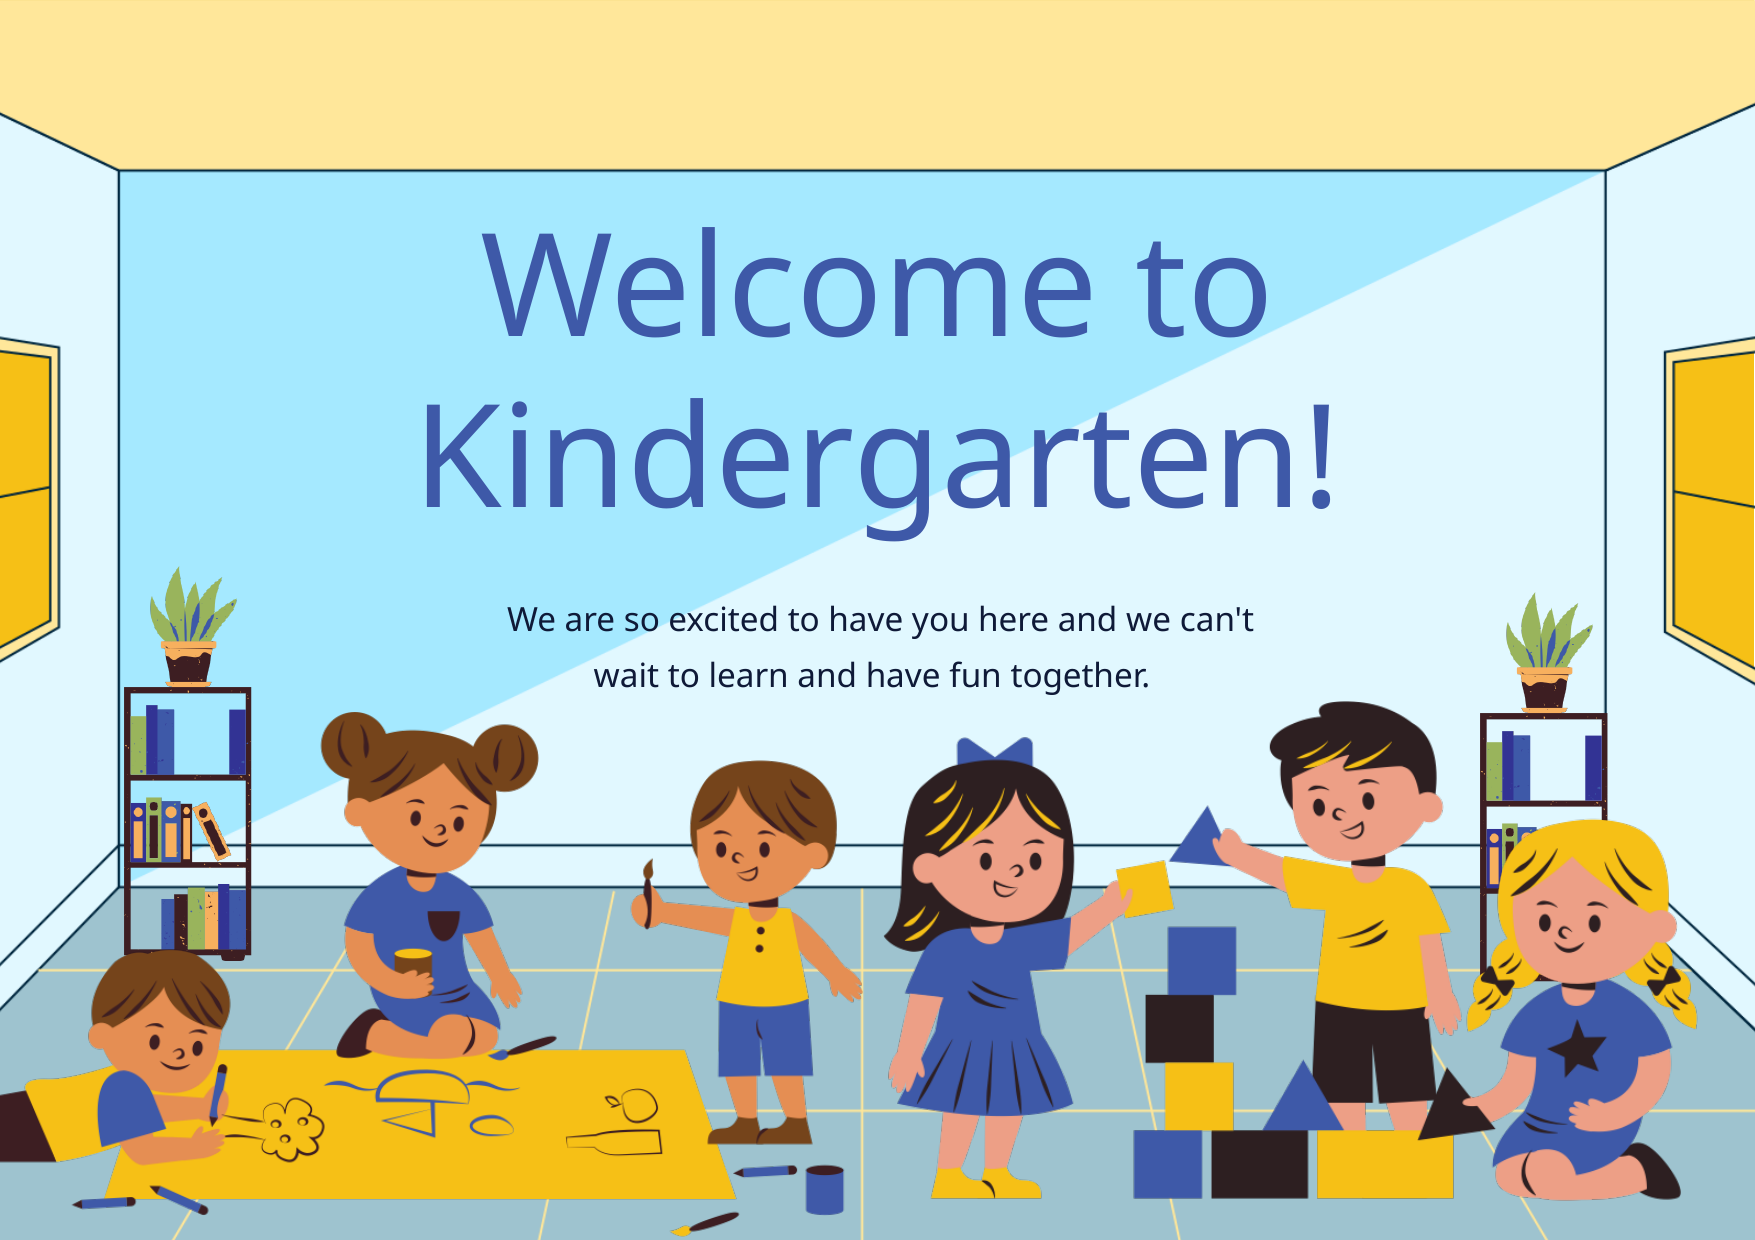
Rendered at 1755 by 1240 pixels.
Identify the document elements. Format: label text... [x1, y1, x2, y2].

text_box Welcome to Kindergarten! [210, 192, 1544, 537]
text_box [1480, 592, 1608, 699]
picture [0, 712, 865, 1240]
text_box [0, 0, 1755, 1240]
text_box We are so excited to have you here and we can't wait to learn and have fun together. [491, 582, 1263, 694]
picture [882, 701, 1703, 1203]
text_box [123, 566, 252, 711]
